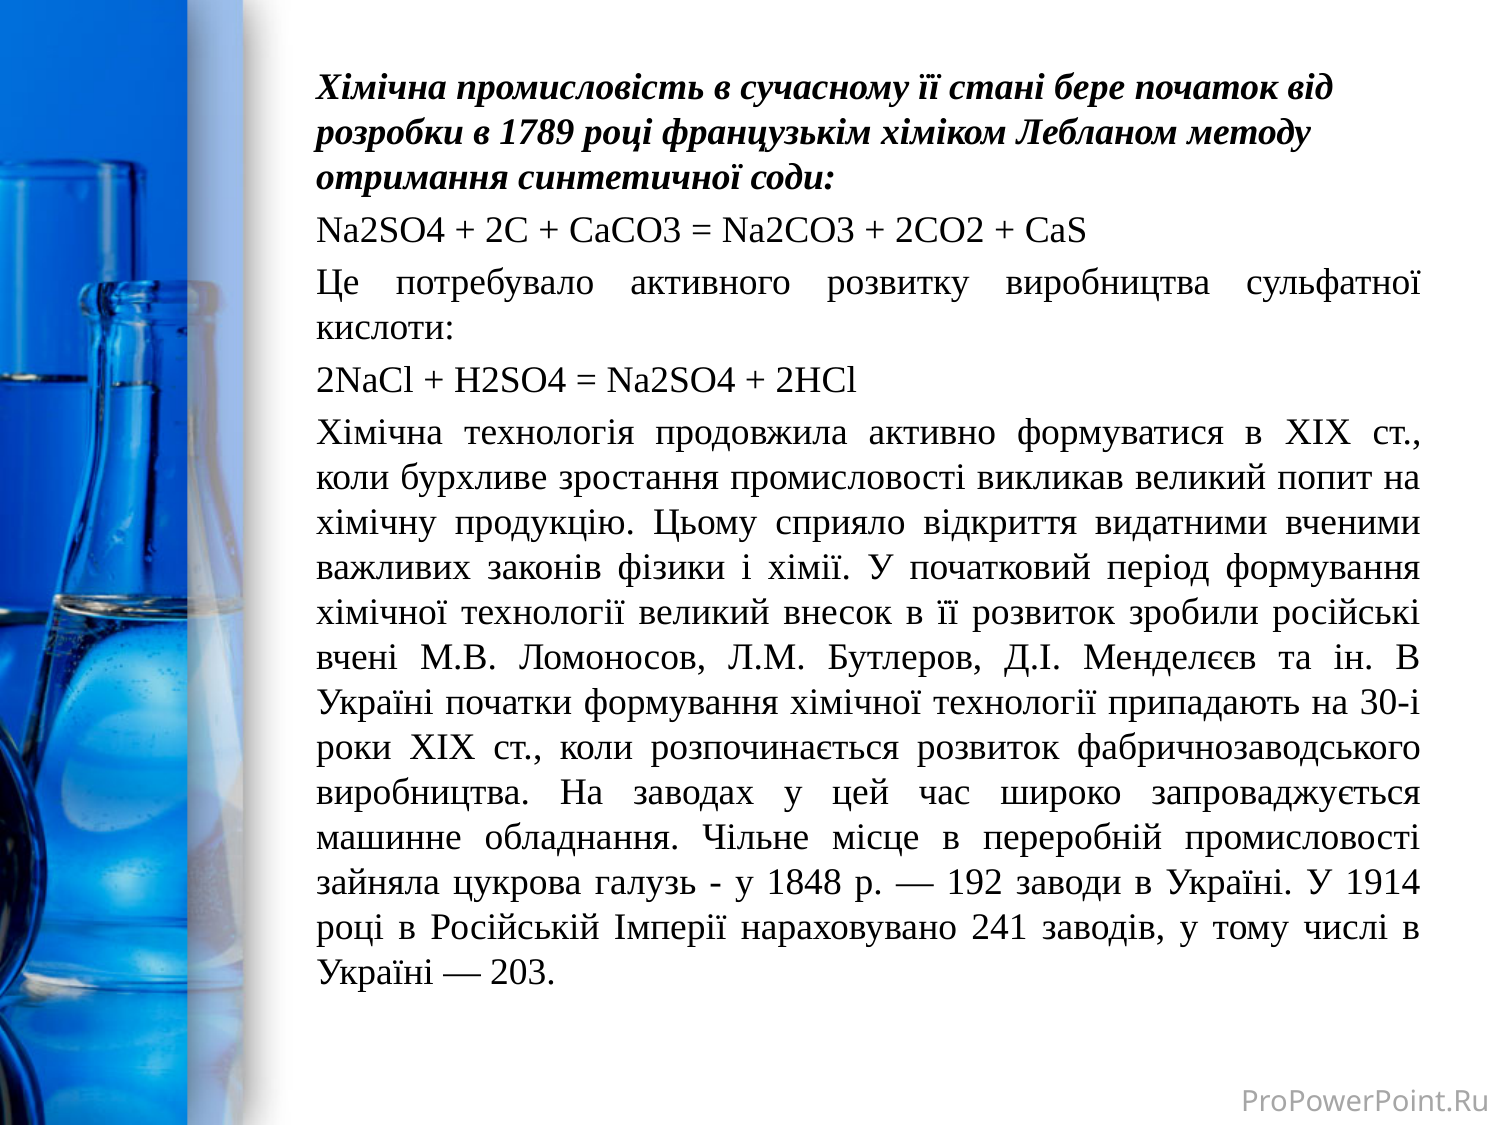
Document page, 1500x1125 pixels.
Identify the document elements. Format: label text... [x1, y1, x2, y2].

list Хімічна промисловість в сучасному її стані бере початок від розробки в 1789 році французькім хіміком Лебланом методу отримання синтетичної соди: Na2SO4 + 2C + CaCO3 = Na2CO3 + 2CO2 + CaS Це потребувало активного розвитку виробництва сульфатної кислоти: 2NaCl + H2SO4 = Na2SO4 + 2HCl Хімічна технологія продовжила активно формуватися в XIX ст., коли бурхливе зростання промисловості викликав великий попит на хімічну продукцію. Цьому сприяло відкриття видатними вченими важливих законів фізики і хімії. У початковий період формування хімічної технології великий внесок в її розвиток зробили російські вчені М.В. Ломоносов, Л.М. Бутлеров, Д.І. Менделєєв та ін. В Україні початки формування хімічної технології припадають на 30-і роки XIX ст., коли розпочинається розвиток фабричнозаводського виробництва. На заводах у цей час широко запроваджується машинне обладнання. Чільне місце в переробній промисловості зайняла цукрова галузь - у 1848 р. — 192 заводи в Україні. У 1914 році в Російській Імперії нараховувано 241 заводів, у тому числі в Україні — 203. [301, 54, 1437, 1071]
picture [0, 0, 1500, 1125]
